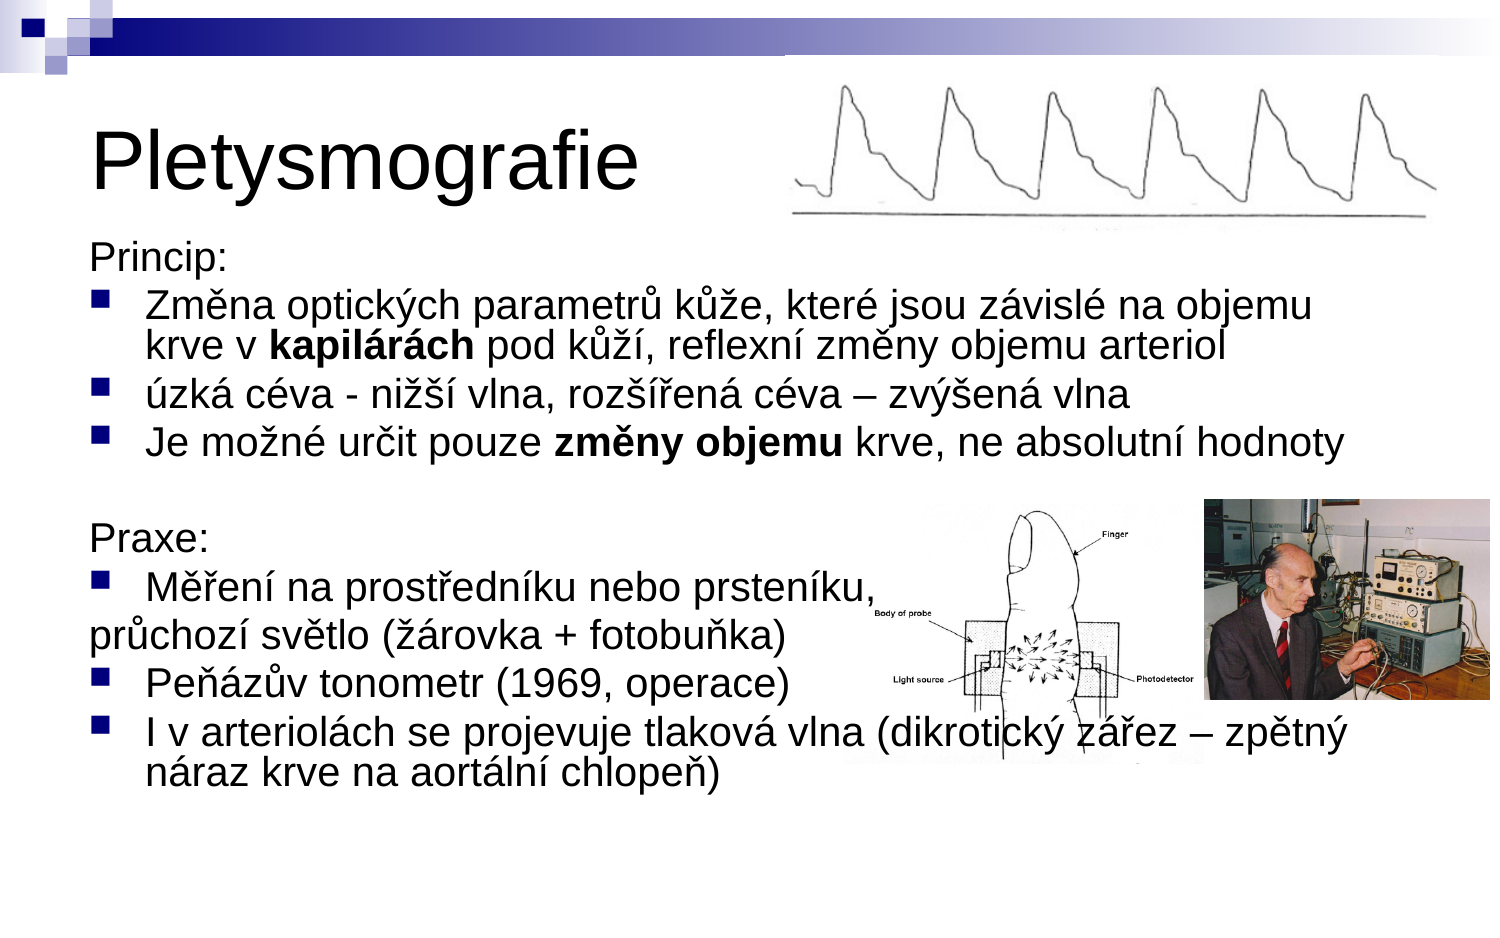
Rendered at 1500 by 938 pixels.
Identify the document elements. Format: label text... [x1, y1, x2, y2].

picture [785, 54, 1439, 269]
list Princip: Změna optických parametrů kůže, které jsou závislé na objemu krve v kapilárách pod kůží, reflexní změny objemu arteriol úzká céva - nižší vlna, rozšířená céva – zvýšená vlna Je možné určit pouze změny objemu krve, ne absolutní hodnoty Praxe: Měření na prostředníku nebo prsteníku, průchozí světlo (žárovka + fotobuňka) Peňázův tonometr (1969, operace) I v arteriolách se projevuje tlaková vlna (dikrotický zářez – zpětný náraz krve na aortální chlopeň) [75, 232, 1412, 859]
picture [844, 499, 1491, 764]
title Pletysmografie [75, 62, 780, 232]
